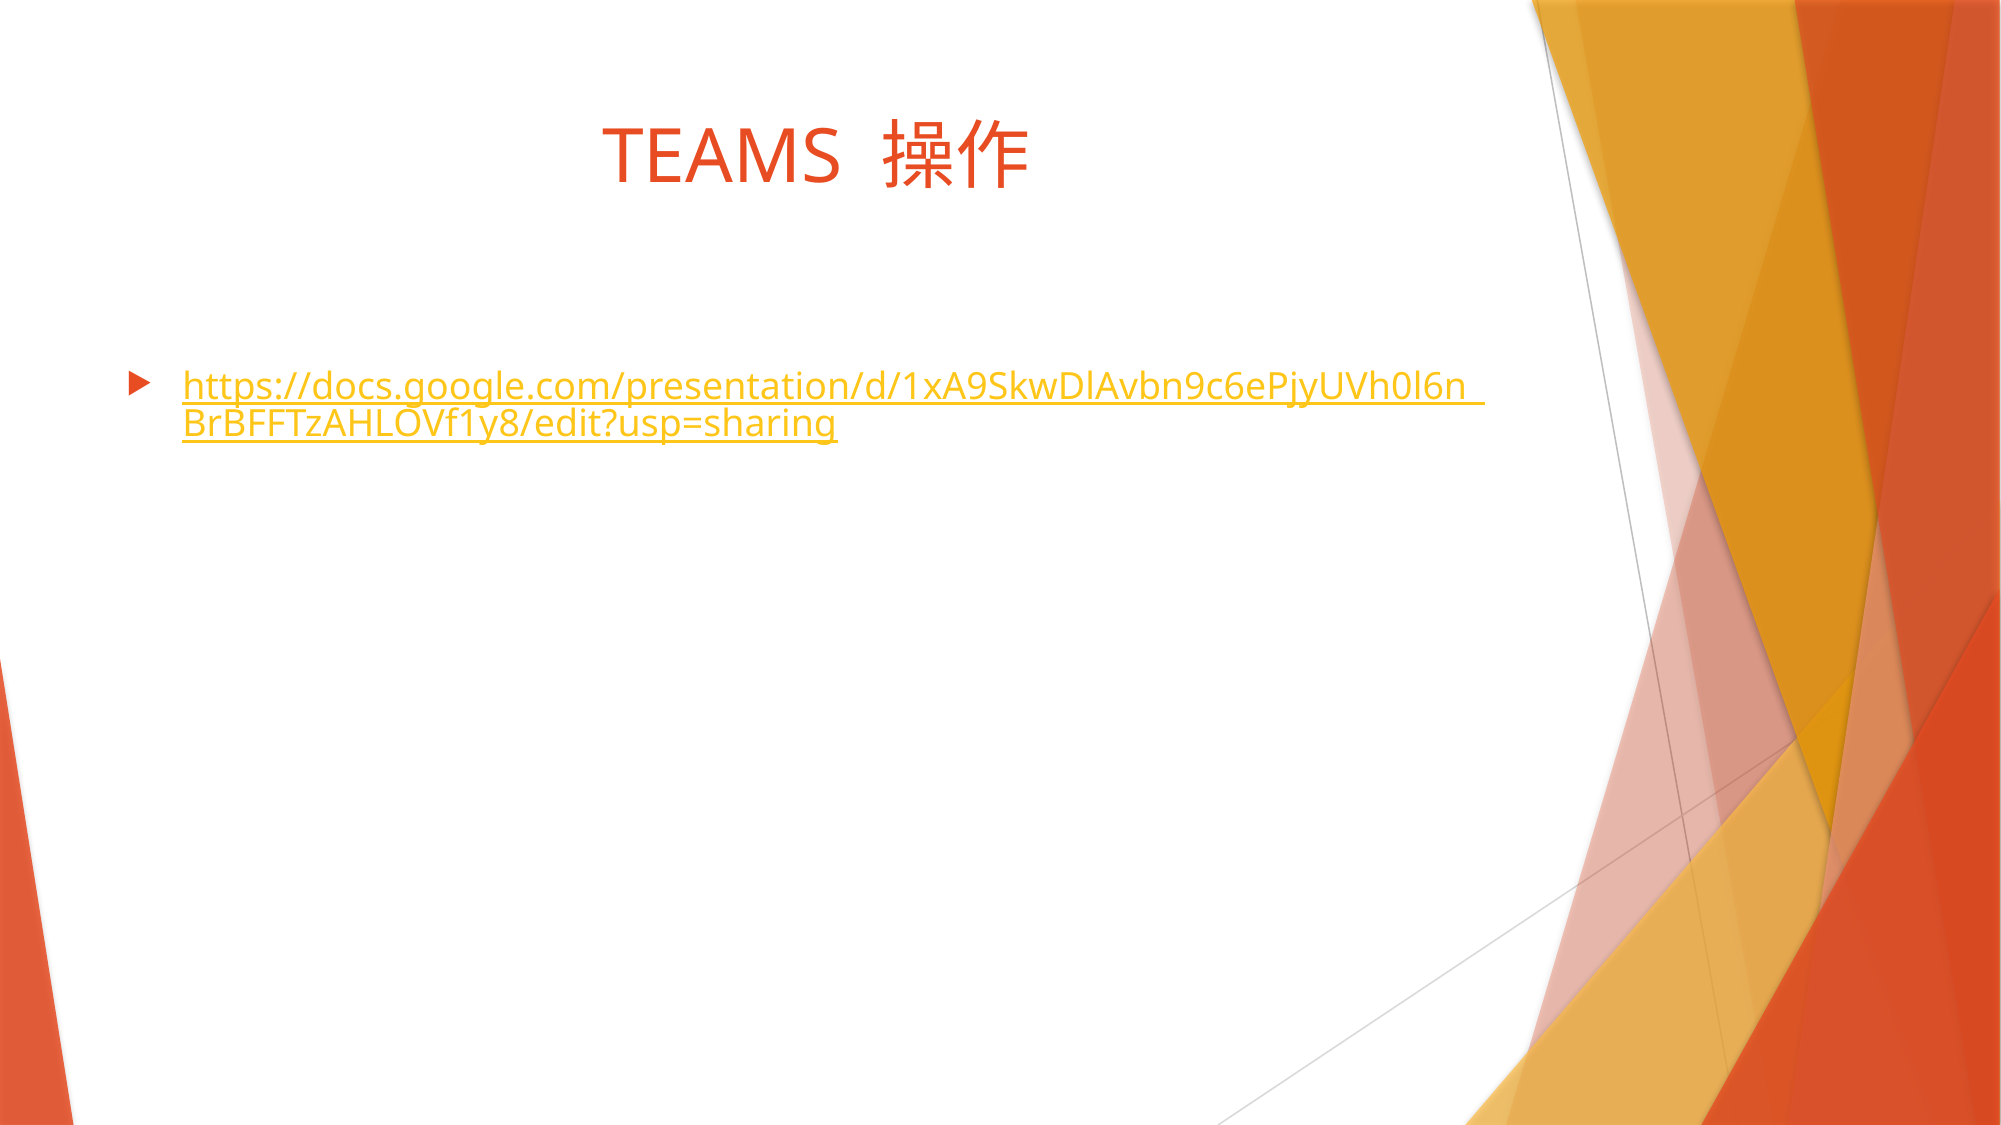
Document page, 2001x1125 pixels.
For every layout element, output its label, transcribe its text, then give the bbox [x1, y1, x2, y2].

title TEAMS 操作 [111, 99, 1522, 317]
list https://docs.google.com/presentation/d/1xA9SkwDlAvbn9c6ePjyUVh0l6n_BrBFFTzAHLOVf1y8/edit?usp=sharing [111, 354, 1522, 992]
